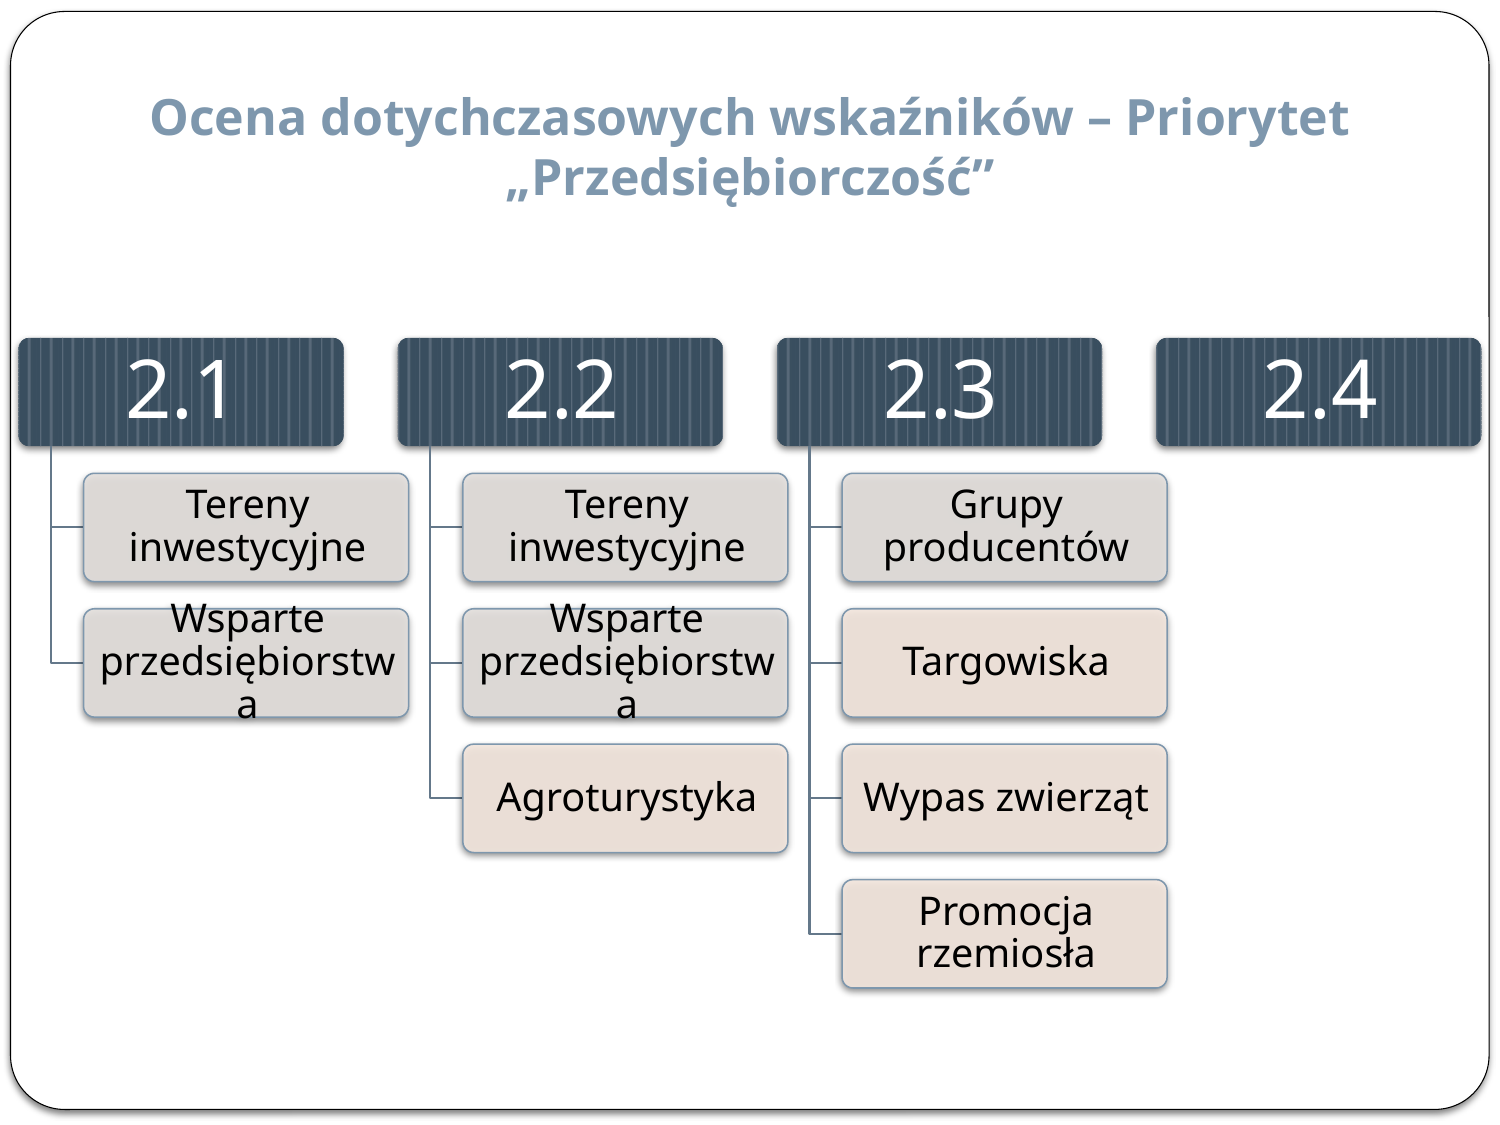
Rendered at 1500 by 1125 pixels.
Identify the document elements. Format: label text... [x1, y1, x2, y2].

text_box Ocena dotychczasowych wskaźników – Priorytet „Przedsiębiorczość” [41, 78, 1459, 213]
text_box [17, 231, 1483, 1095]
